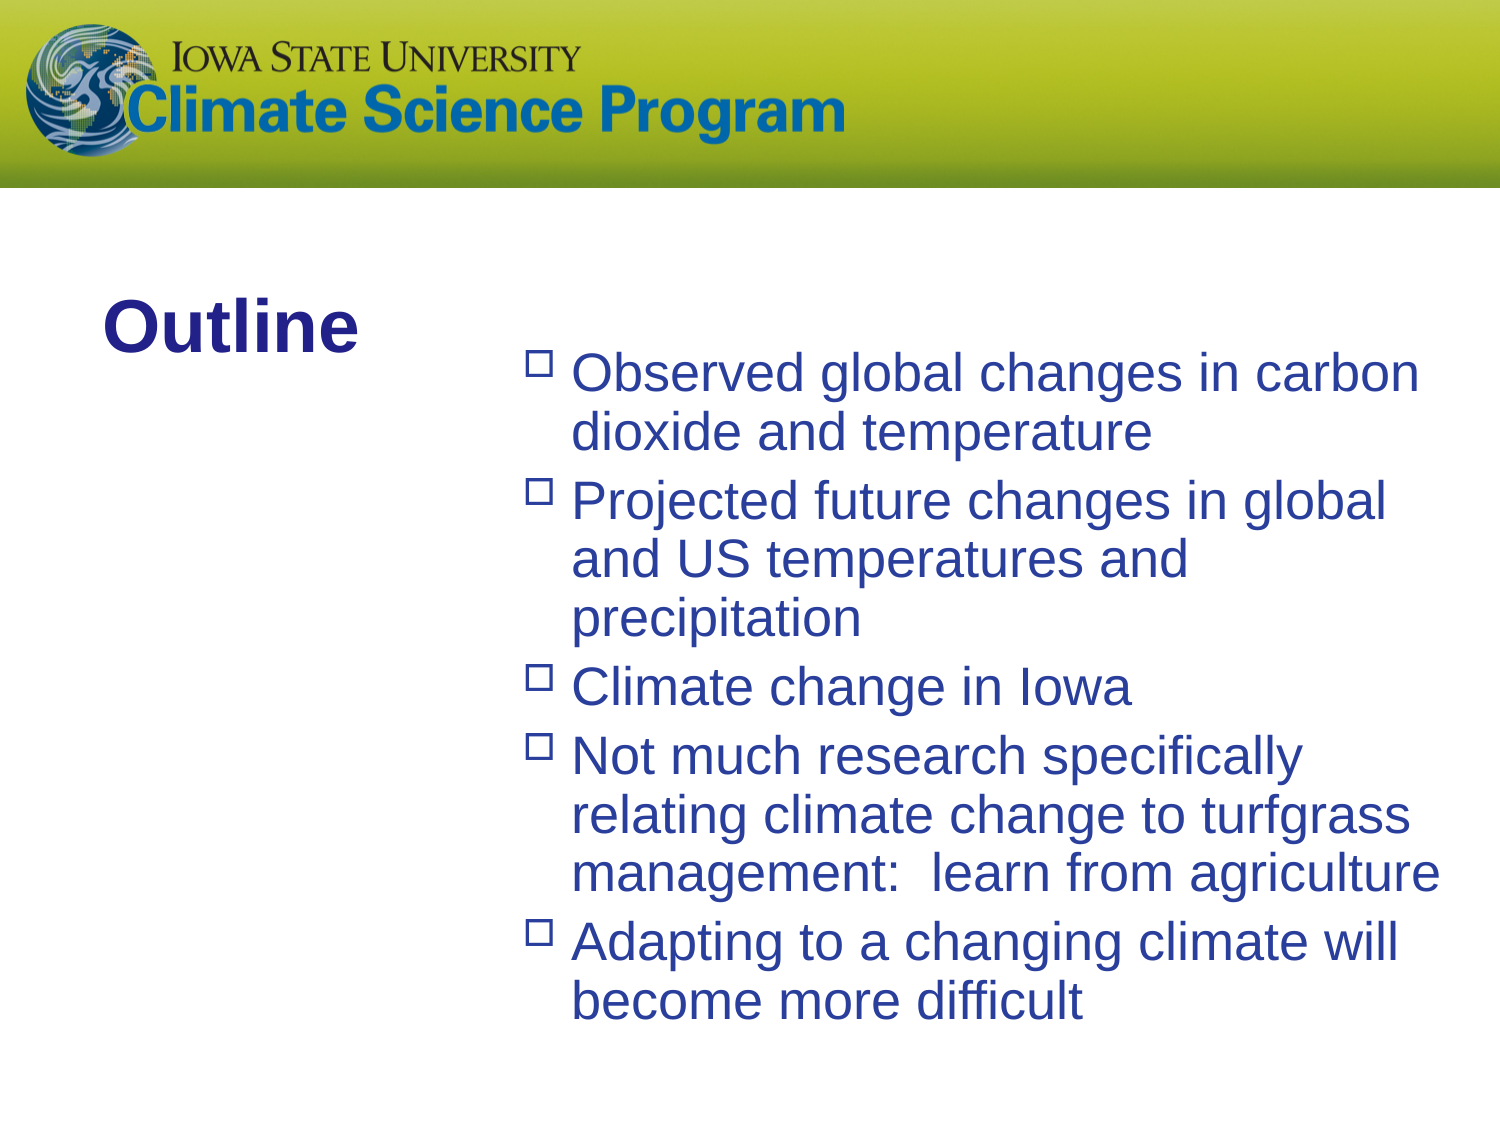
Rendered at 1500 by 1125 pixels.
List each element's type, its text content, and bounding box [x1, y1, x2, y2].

title Outline [87, 187, 1363, 375]
list Observed global changes in carbon dioxide and temperature Projected future changes in global and US temperatures and precipitation Climate change in Iowa Not much research specifically relating climate change to turfgrass management: learn from agriculture Adapting to a changing climate will become more difficult [500, 337, 1500, 1048]
picture [0, 0, 1500, 188]
